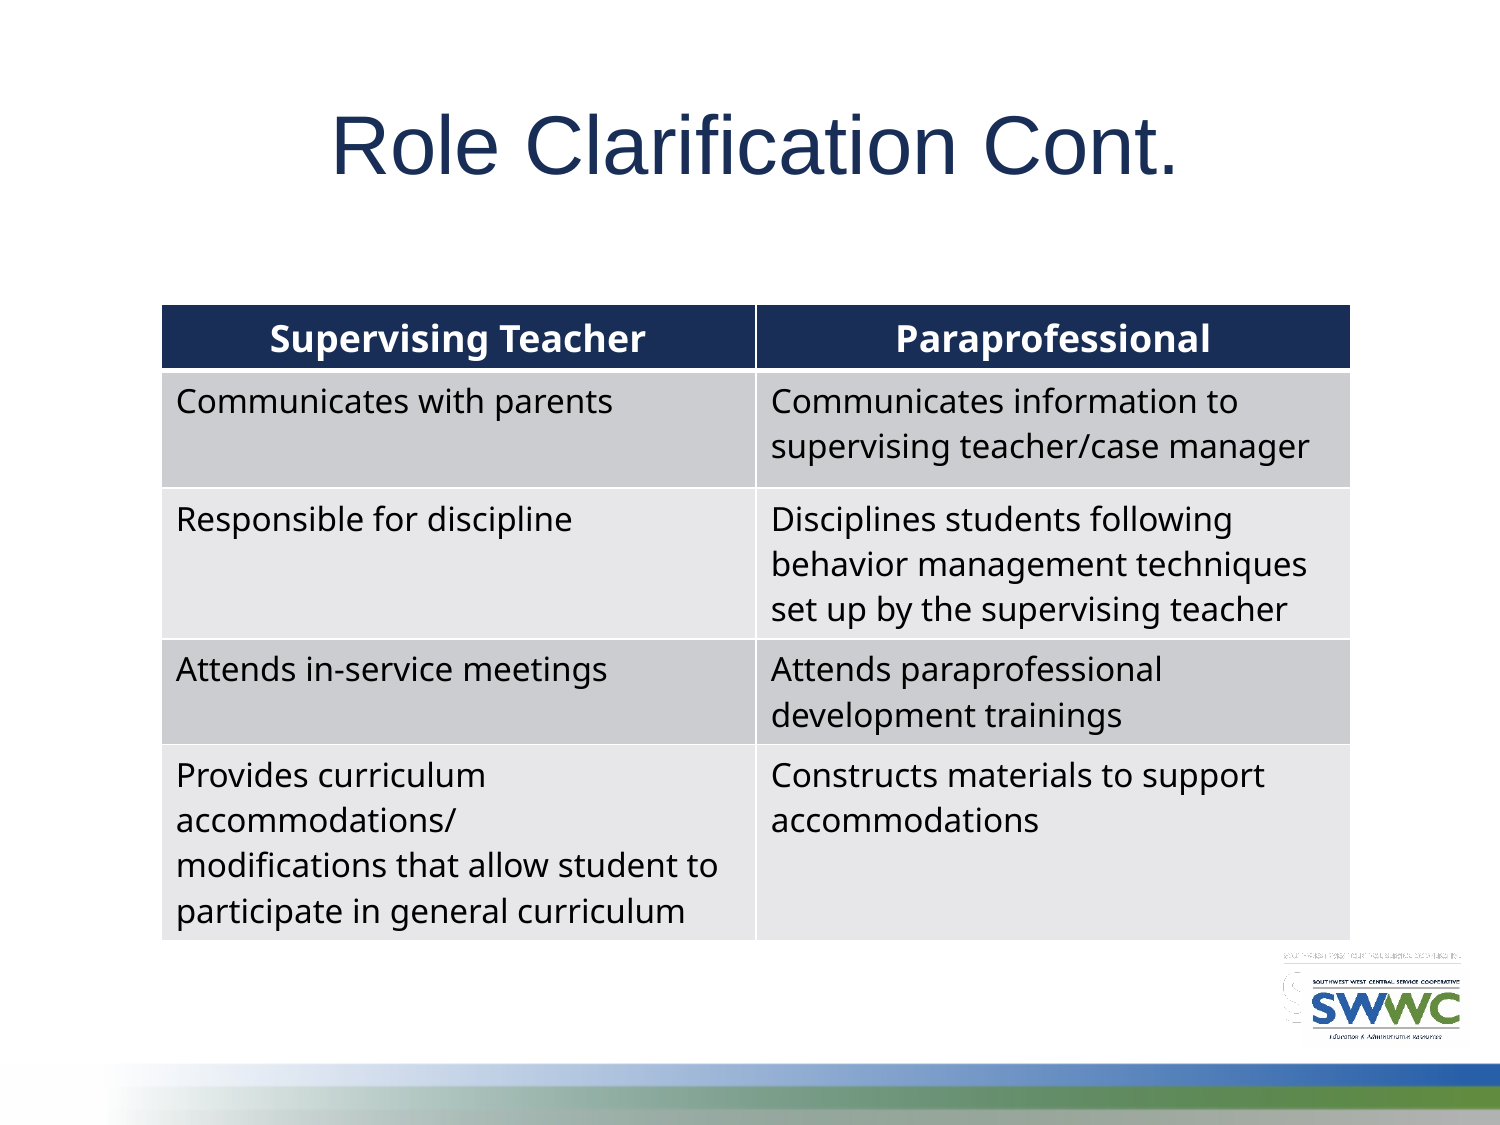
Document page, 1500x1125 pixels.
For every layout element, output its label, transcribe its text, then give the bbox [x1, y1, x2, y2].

table_cell Communicates with parents [162, 373, 755, 487]
table_cell Communicates information to supervising teacher/case manager [757, 373, 1350, 487]
table_header Paraprofessional [757, 305, 1350, 368]
picture [1274, 869, 1470, 1063]
table_cell Provides curriculum accommodations/ modifications that allow student to participate in general curriculum [162, 745, 755, 940]
table_cell Disciplines students following behavior management techniques set up by the supervising teacher [757, 489, 1350, 638]
table_cell Responsible for discipline [162, 489, 755, 638]
table_cell Attends in-service meetings [162, 640, 755, 744]
table_cell Attends paraprofessional development trainings [757, 640, 1350, 744]
table_header Supervising Teacher [162, 305, 755, 368]
list Role Clarification Cont. [103, 95, 1409, 281]
picture [2, 1064, 1500, 1125]
table_cell Constructs materials to support accommodations [757, 745, 1350, 940]
